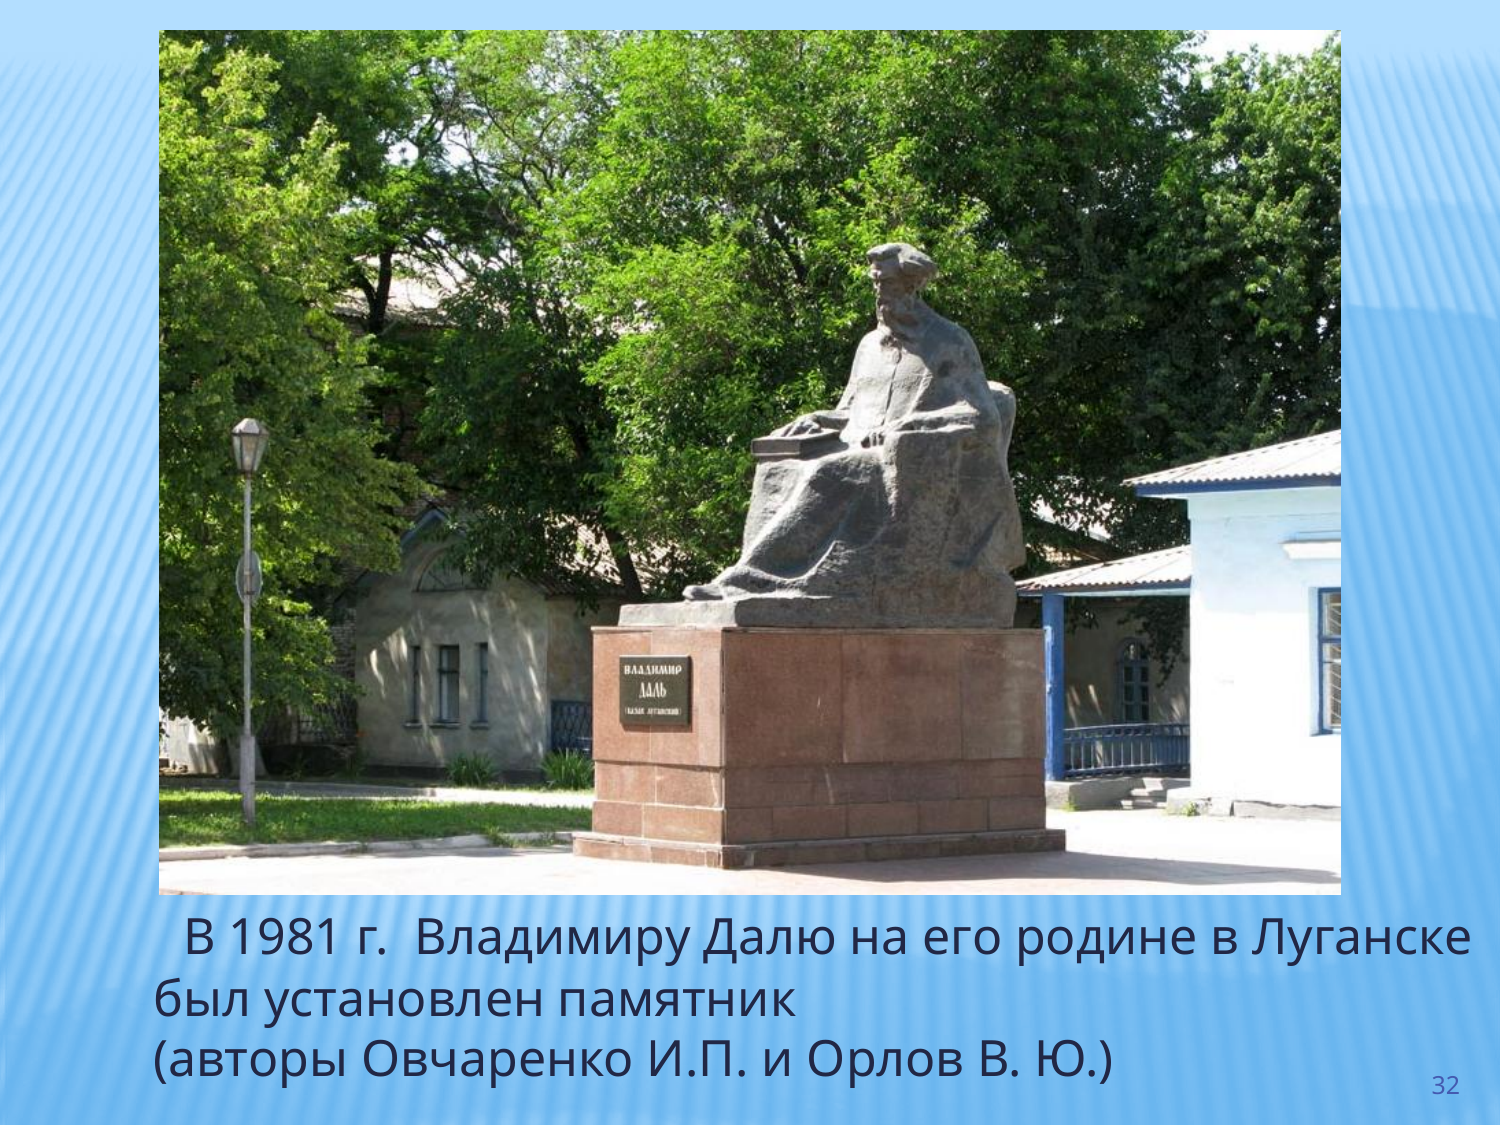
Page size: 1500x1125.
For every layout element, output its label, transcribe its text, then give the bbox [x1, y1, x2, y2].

title В 1981 г. Владимиру Далю на его родине в Луганске был установлен памятник (авторы Овчаренко И.П. и Орлов В. Ю.) [138, 857, 1500, 1125]
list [159, 30, 1342, 895]
slide_number 32 [1350, 1062, 1475, 1103]
